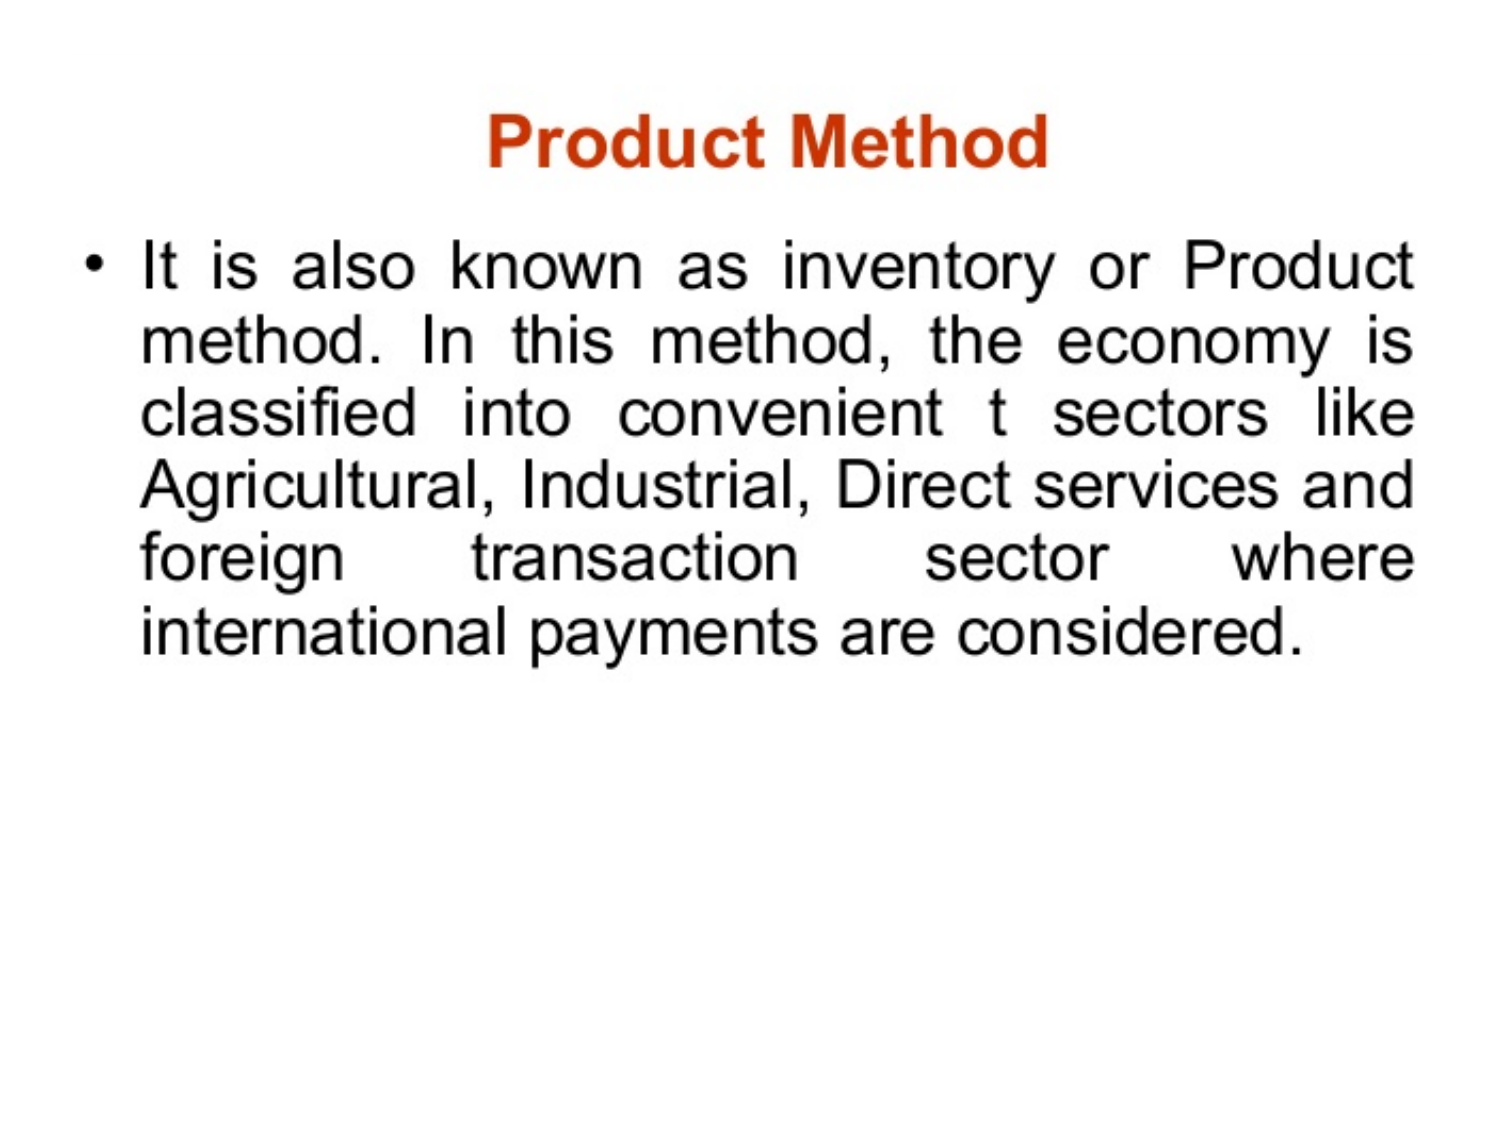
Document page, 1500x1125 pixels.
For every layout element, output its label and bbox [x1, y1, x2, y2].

picture [70, 53, 1430, 1072]
